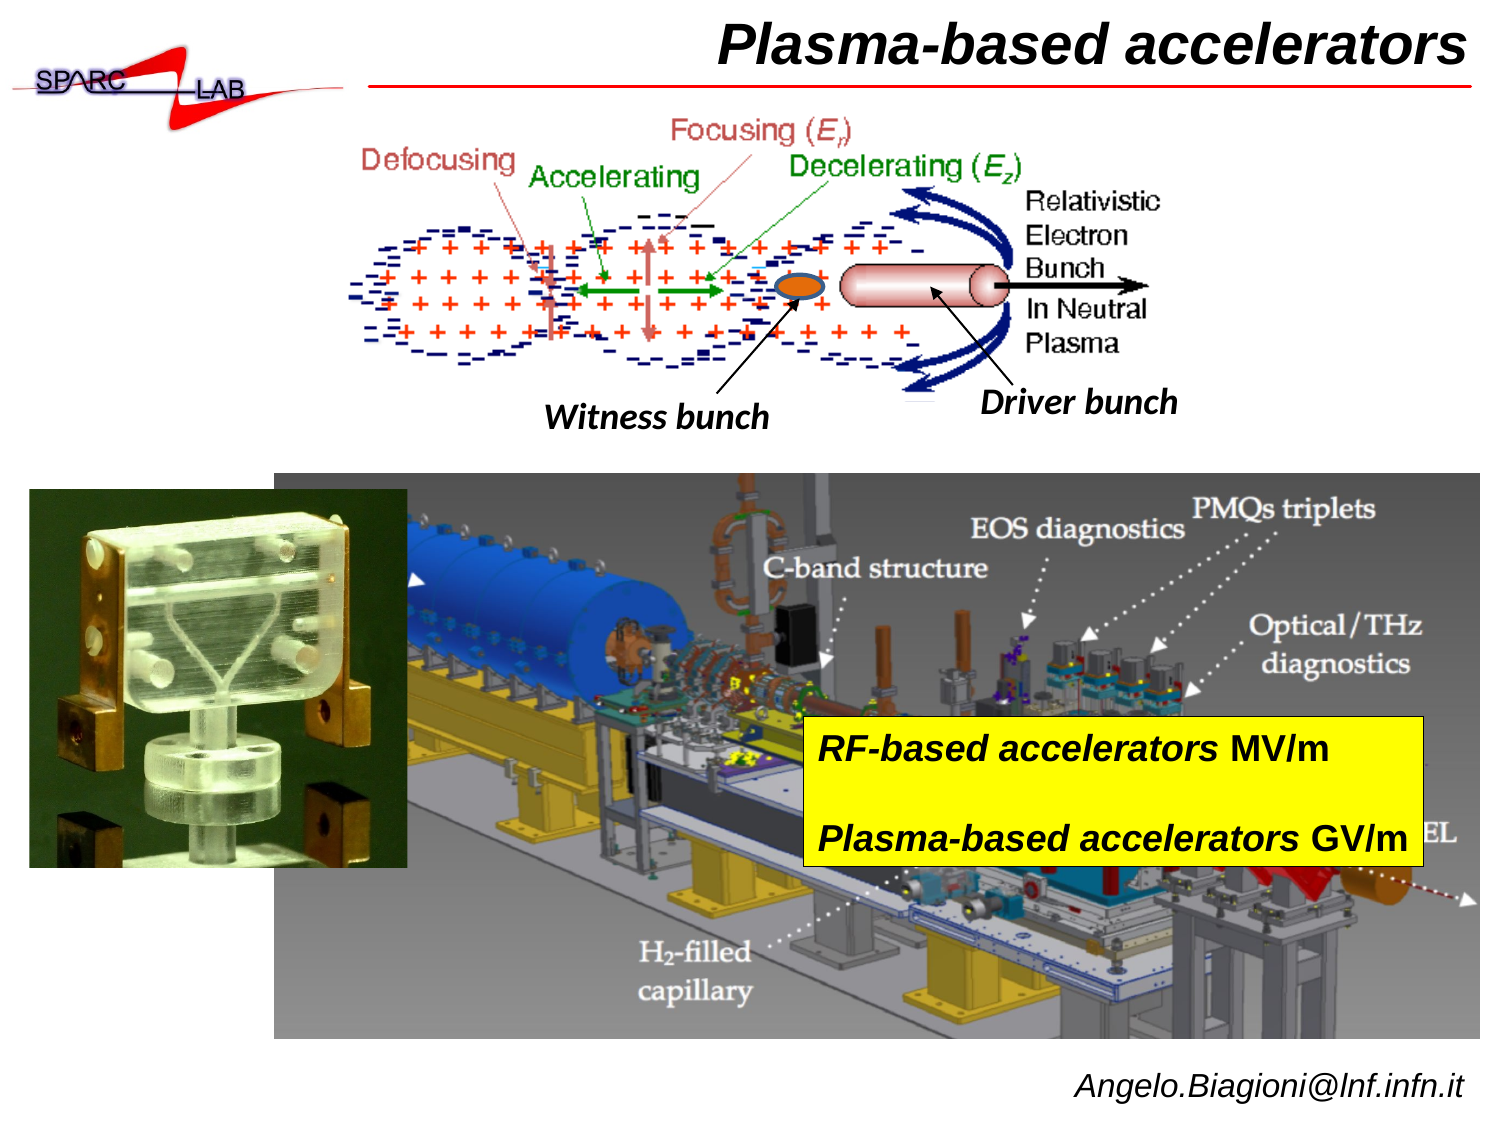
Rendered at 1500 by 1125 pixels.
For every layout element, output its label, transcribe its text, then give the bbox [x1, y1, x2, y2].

text_box Angelo.Biagioni@lnf.infn.it [997, 1056, 1480, 1112]
picture [29, 472, 1480, 1039]
text_box Plasma-based accelerators [702, 0, 1494, 84]
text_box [5, 35, 1471, 138]
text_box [332, 104, 1203, 446]
